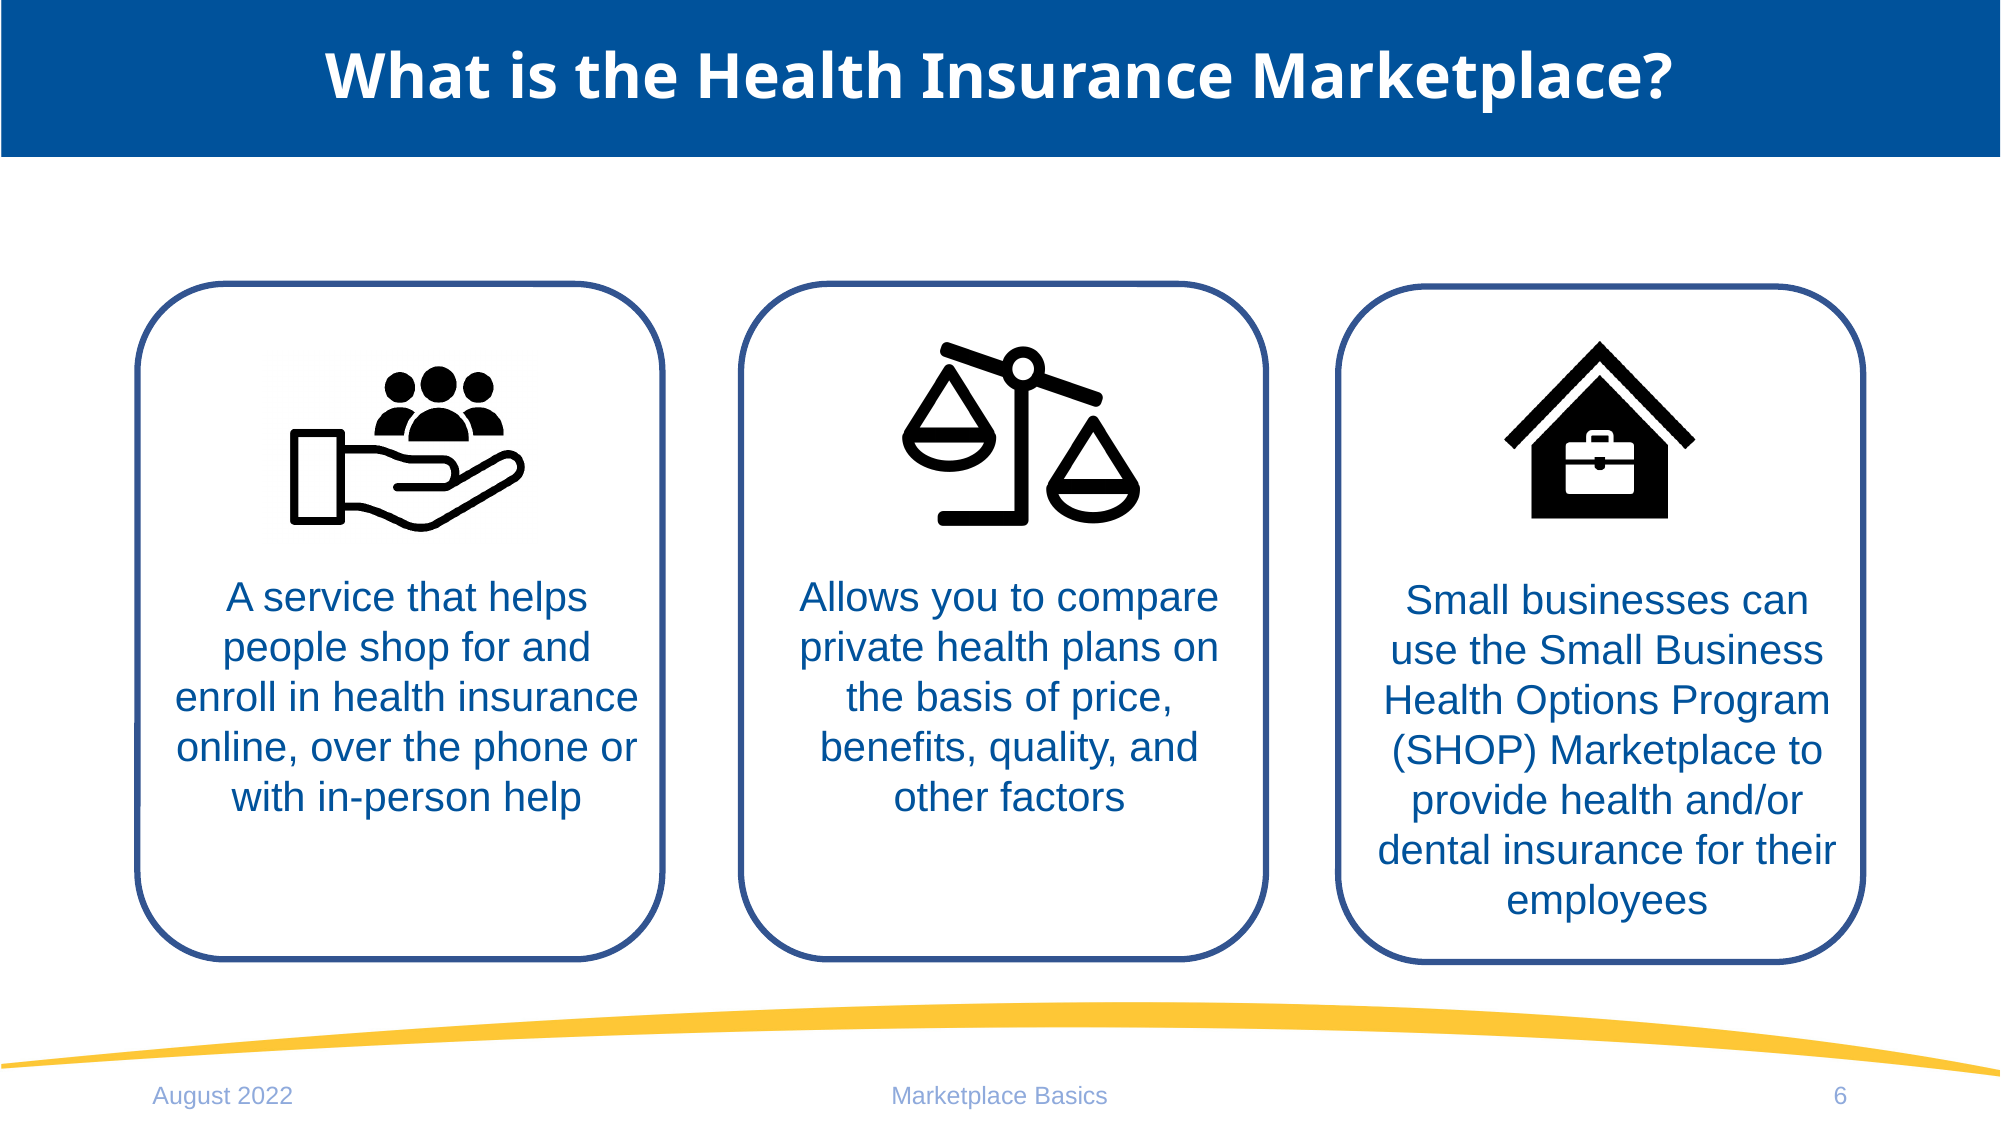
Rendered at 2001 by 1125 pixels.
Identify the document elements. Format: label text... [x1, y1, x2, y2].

text_box [1337, 285, 1865, 889]
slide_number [137, 1065, 588, 1125]
text_box Allows you to compare private health plans on the basis of price, benefits, quality, and other factors [739, 562, 1265, 932]
text_box [739, 282, 1268, 891]
slide_number 6 [1412, 1065, 1863, 1125]
picture [0, 0, 2001, 1125]
footer Marketplace Basics [662, 1065, 1338, 1125]
text_box A service that helps people shop for and enroll in health insurance online, over the phone or with in-person help [137, 562, 662, 828]
title What is the Health Insurance Marketplace? [0, 0, 2000, 157]
text_box [763, 932, 1244, 961]
text_box Small businesses can use the Small Business Health Options Program (SHOP) Marketplace to provide health and/or dental insurance for their employees [1337, 565, 1863, 931]
text_box [136, 282, 664, 961]
text_box [1357, 931, 1844, 964]
